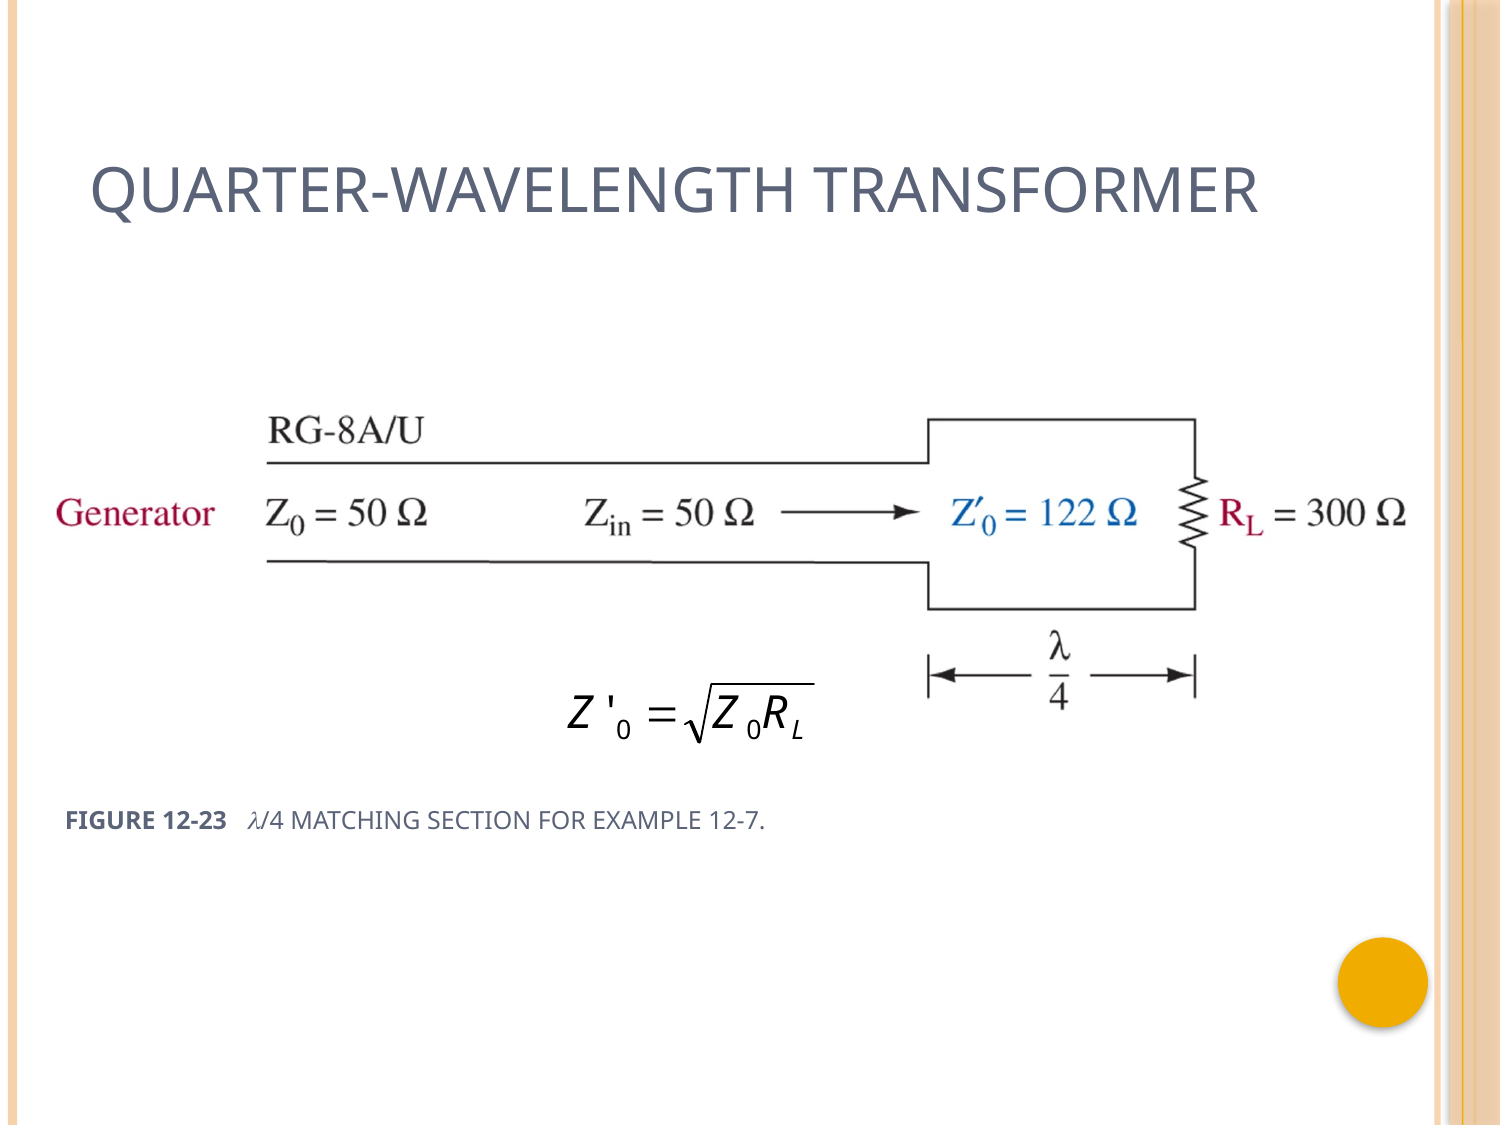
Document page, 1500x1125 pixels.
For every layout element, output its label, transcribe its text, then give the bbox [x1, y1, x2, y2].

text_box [561, 674, 826, 756]
title Quarter-Wavelength Transformer [75, 45, 1300, 233]
text_box Figure 12-23 /4 matching section for Example 12-7. [49, 787, 1413, 842]
picture [36, 388, 1426, 737]
